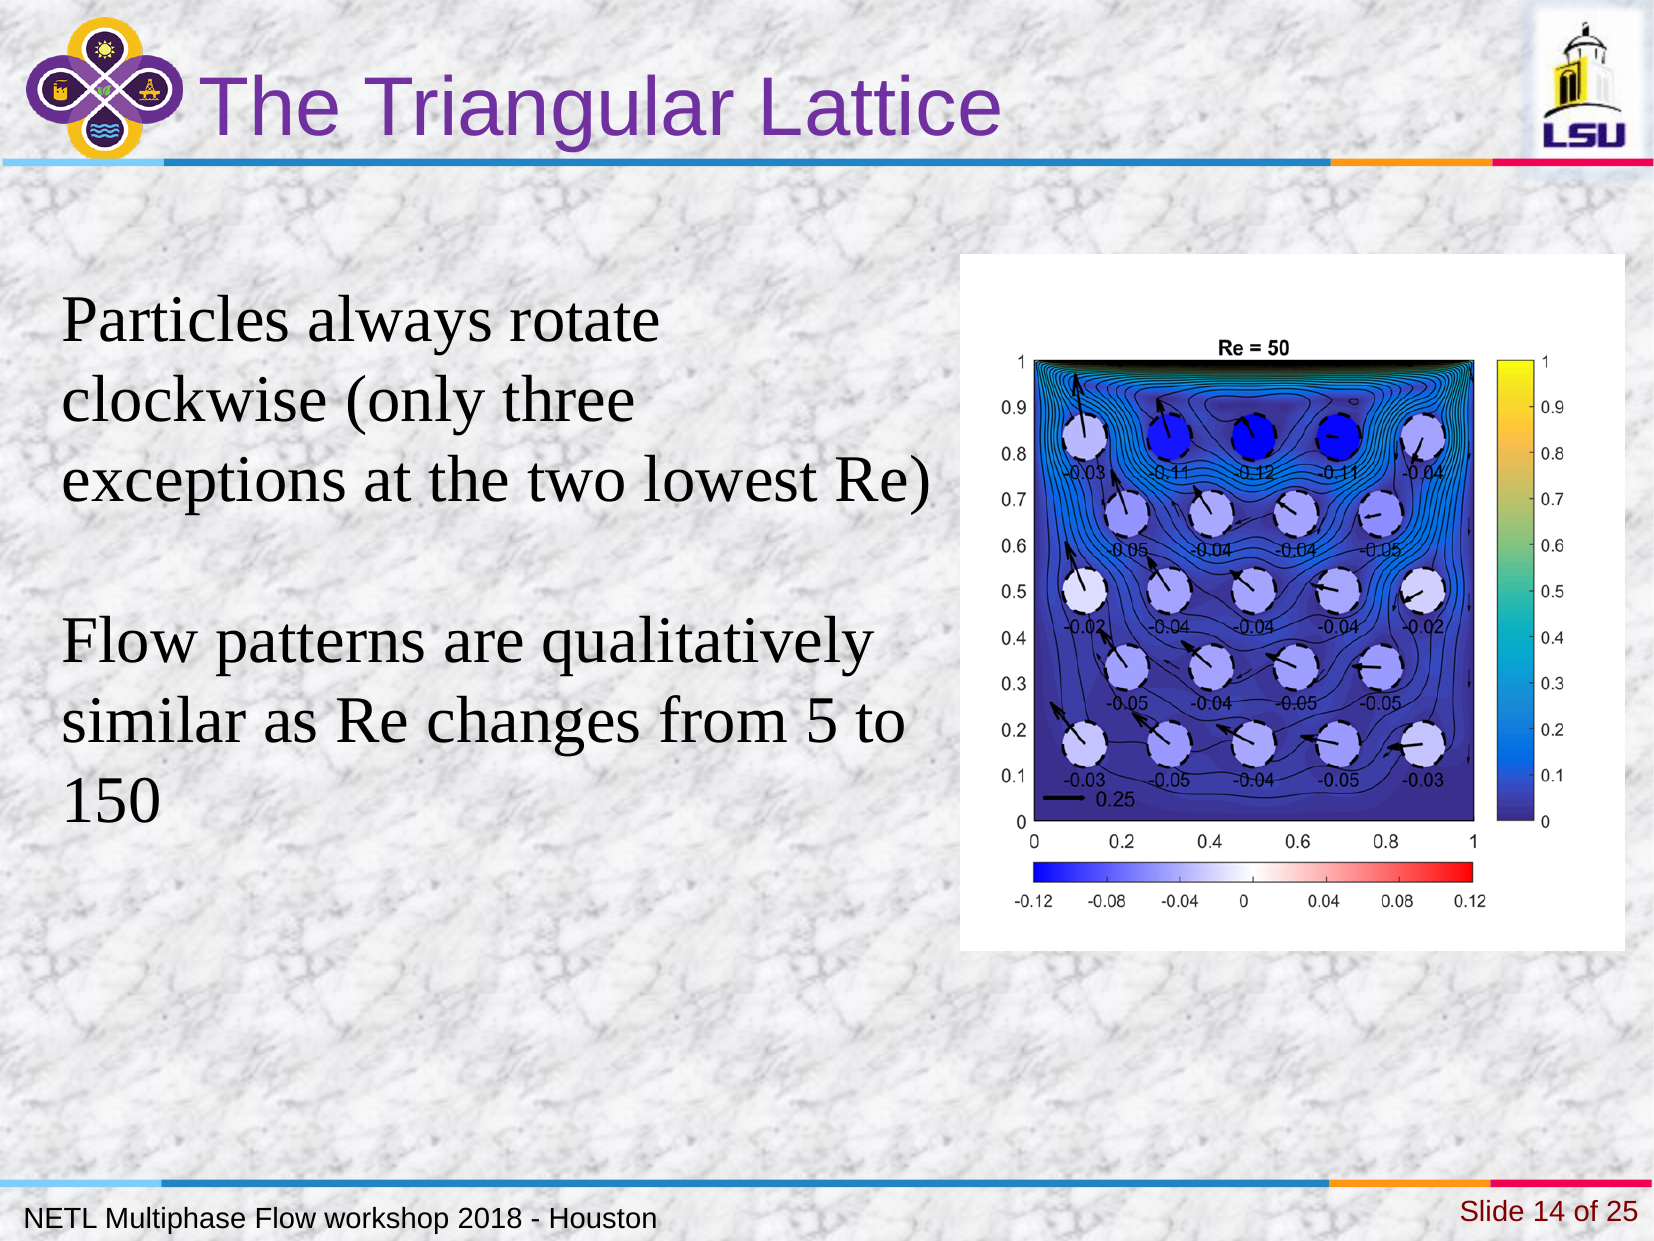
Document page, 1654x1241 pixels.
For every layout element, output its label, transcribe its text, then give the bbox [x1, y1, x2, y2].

text_box [82, 49, 1571, 257]
text_box Particles always rotate clockwise (only three exceptions at the two lowest Re) Flow patterns are qualitatively similar as Re changes from 5 to 150 [61, 275, 939, 995]
picture [26, 17, 183, 158]
picture [1538, 11, 1640, 158]
picture [959, 254, 1625, 951]
title The Triangular Lattice [198, 58, 1521, 158]
